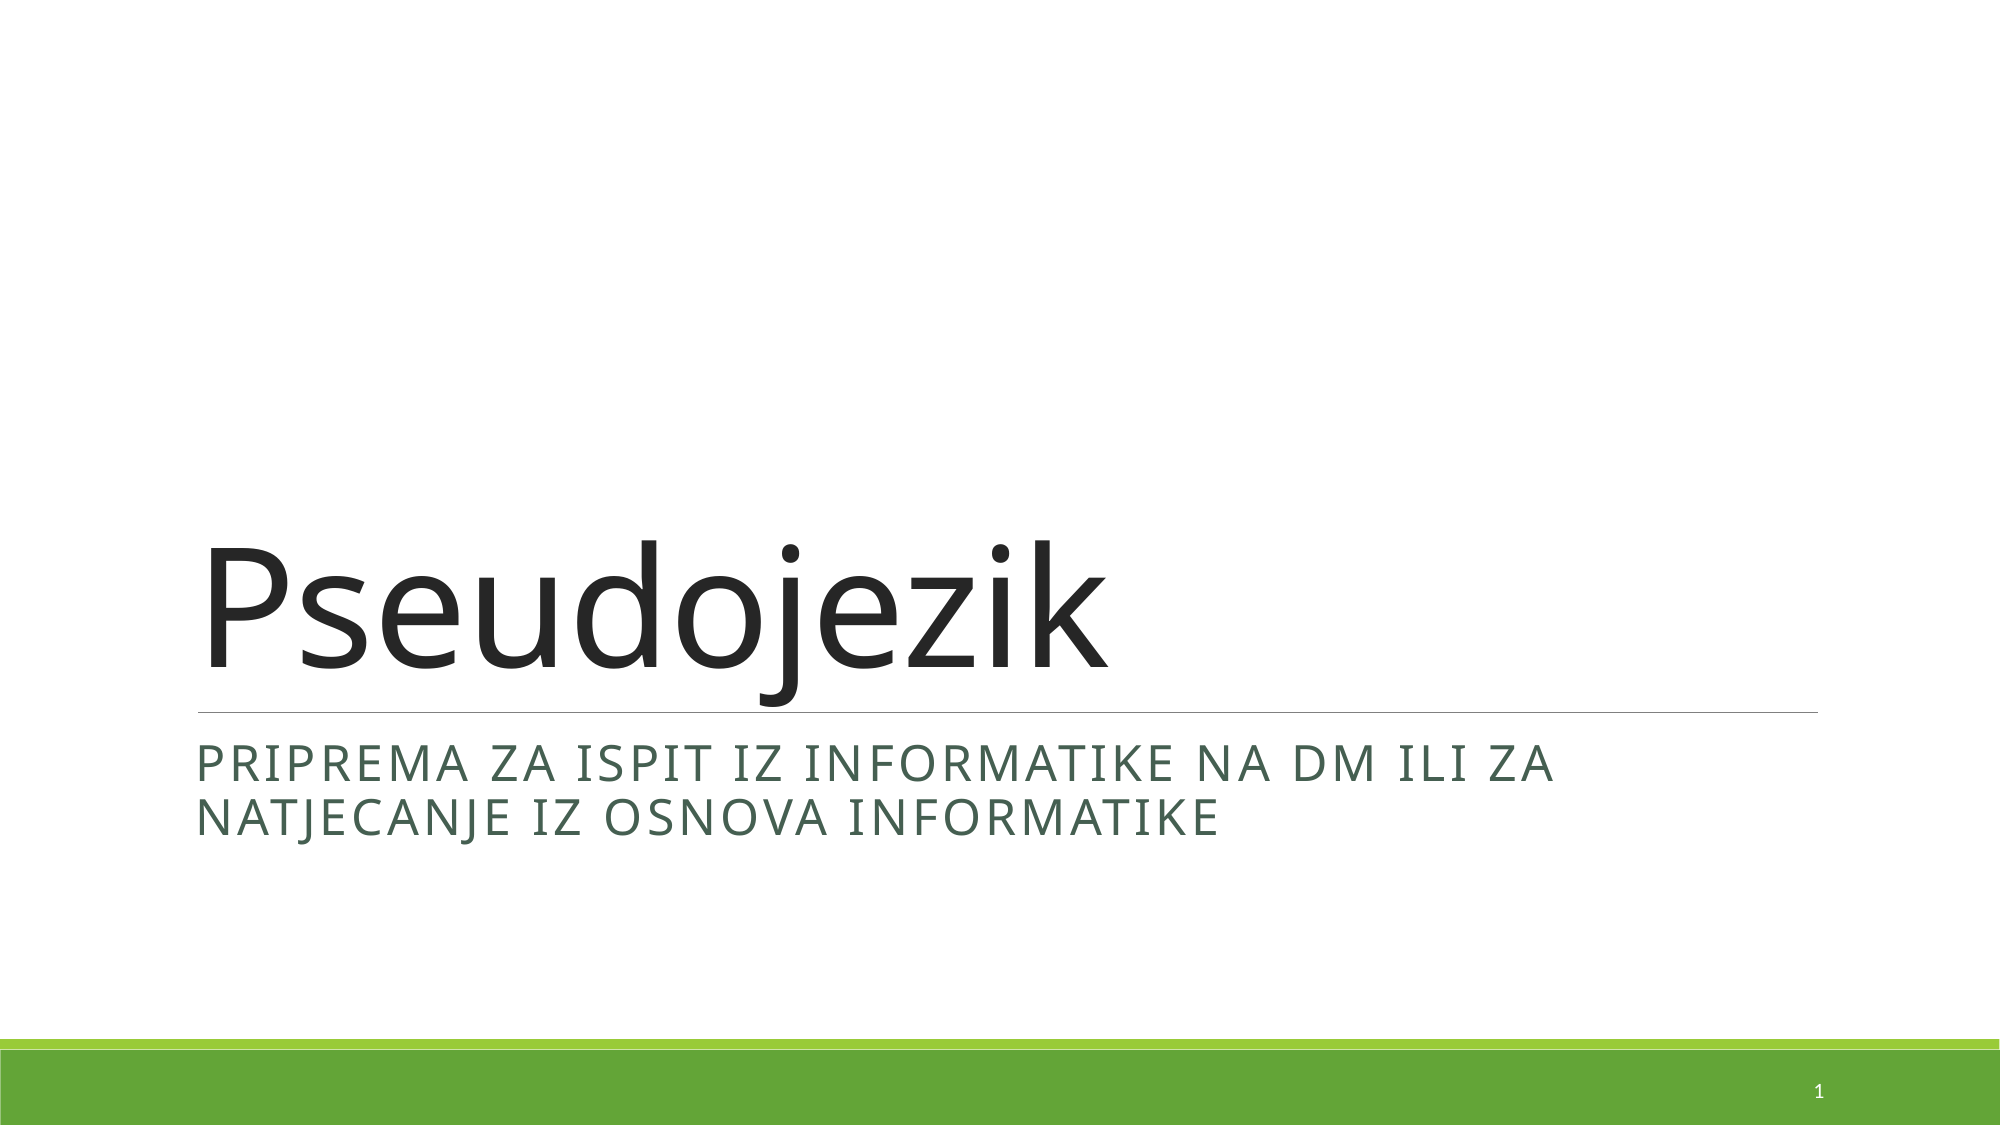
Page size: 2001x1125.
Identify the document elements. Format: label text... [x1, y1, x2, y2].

subtitle Priprema za ispit iz informatike na DM ili za natjecanje iz osnova informatike [180, 730, 1831, 919]
title Pseudojezik [180, 124, 1830, 710]
slide_number 1 [1624, 1059, 1840, 1120]
